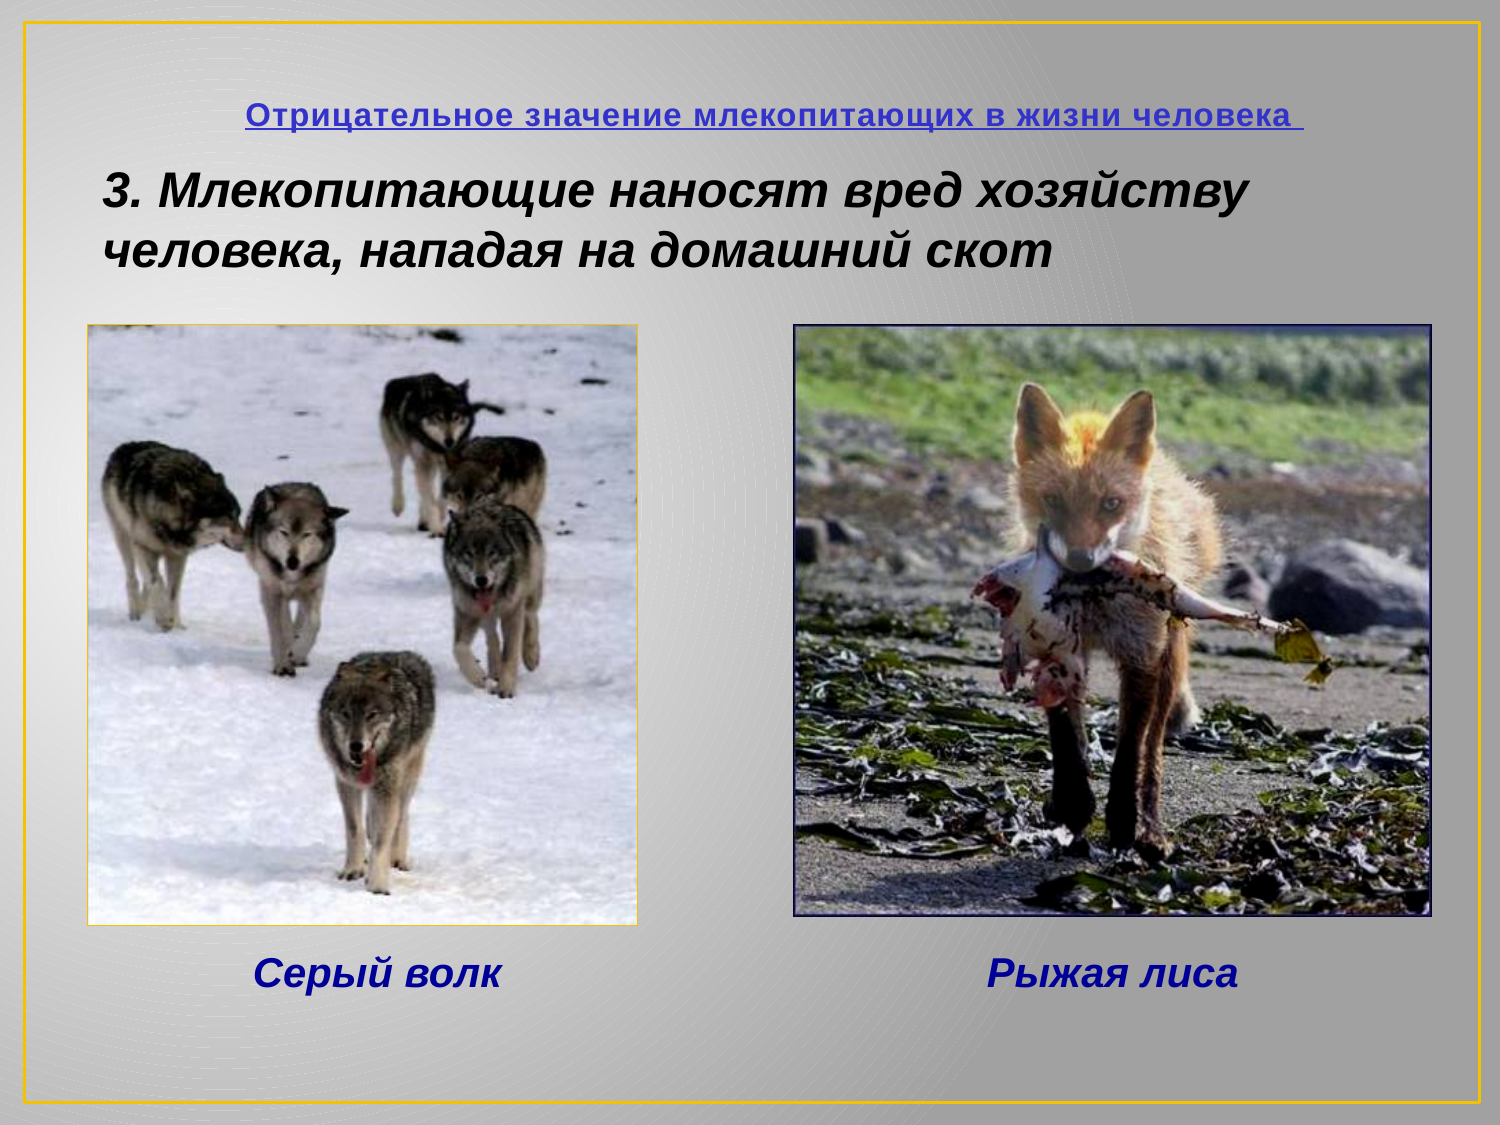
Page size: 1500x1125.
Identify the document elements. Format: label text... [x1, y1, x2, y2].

text_box Серый волк [238, 938, 517, 1003]
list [87, 324, 638, 926]
title Отрицательное значение млекопитающих в жизни человека [225, 75, 1325, 149]
picture [793, 324, 1433, 917]
text_box Рыжая лиса [972, 938, 1254, 1003]
text_box 3. Млекопитающие наносят вред хозяйству человека, нападая на домашний скот [87, 149, 1500, 285]
